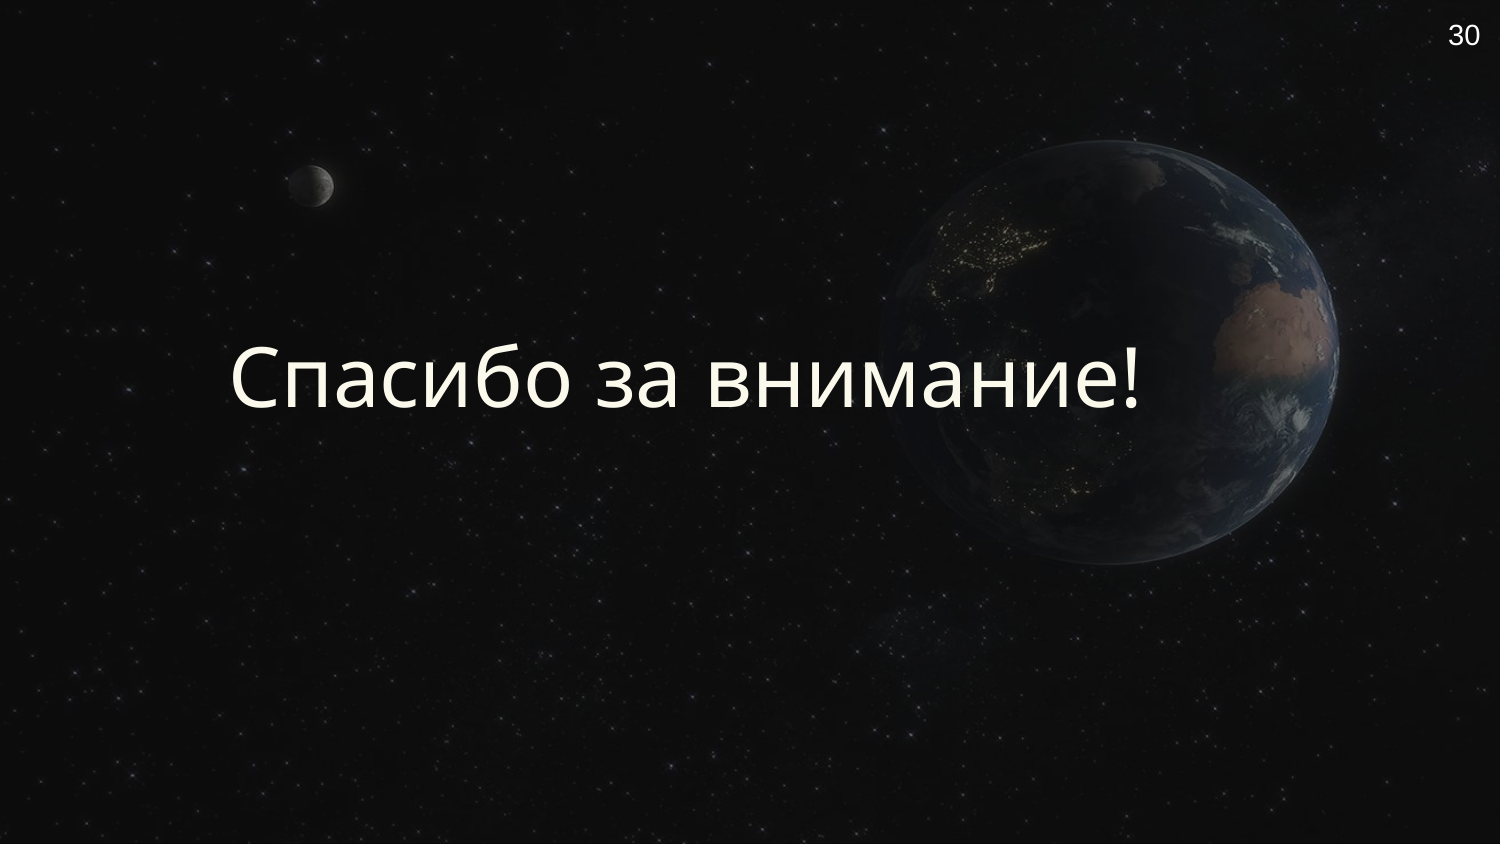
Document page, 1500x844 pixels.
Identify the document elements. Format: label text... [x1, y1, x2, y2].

subtitle Спасибо за внимание! [190, 308, 1328, 654]
text_box 30 [1433, 9, 1500, 95]
